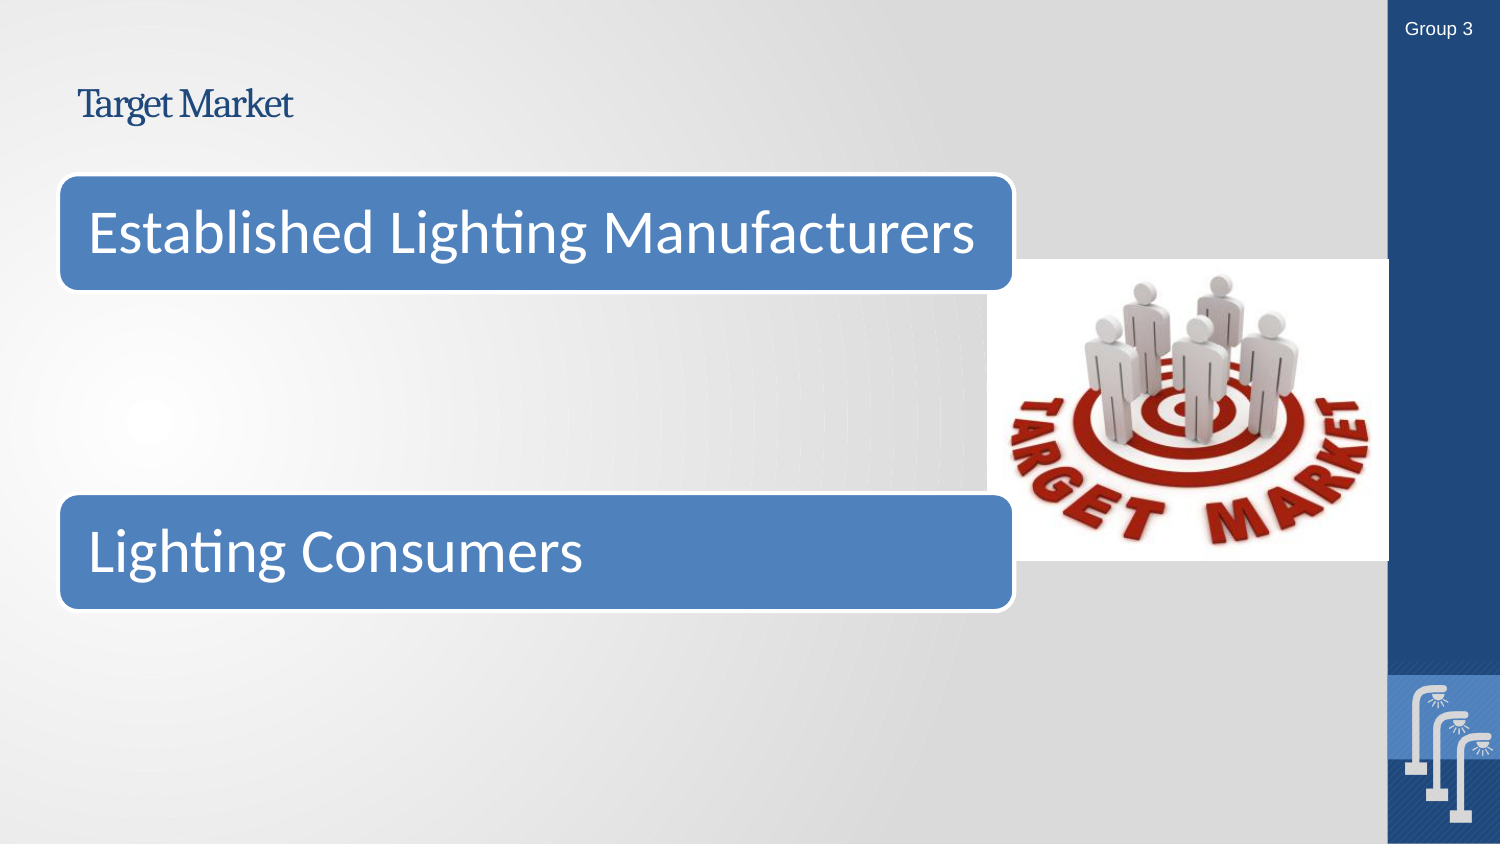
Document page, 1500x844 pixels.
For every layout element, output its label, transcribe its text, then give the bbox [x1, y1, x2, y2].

picture [1015, 258, 1390, 561]
picture [1361, 658, 1500, 844]
text_box Group 3 [1387, 9, 1491, 47]
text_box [57, 158, 1015, 708]
title Target Market [62, 60, 994, 142]
